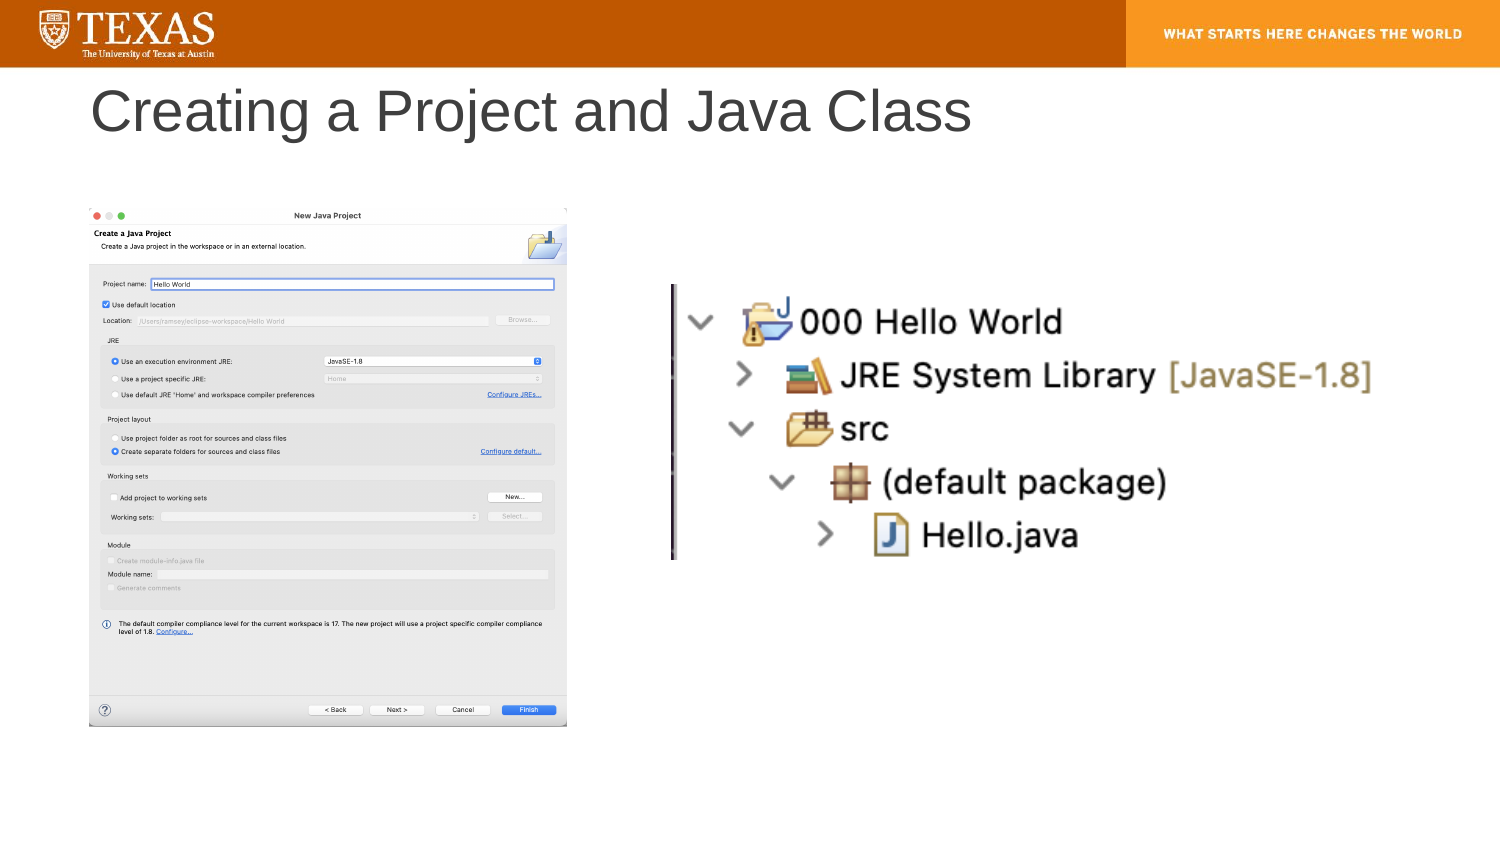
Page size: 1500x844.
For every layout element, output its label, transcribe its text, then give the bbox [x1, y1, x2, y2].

picture [0, 0, 1500, 844]
title Creating a Project and Java Class [75, 65, 1425, 151]
